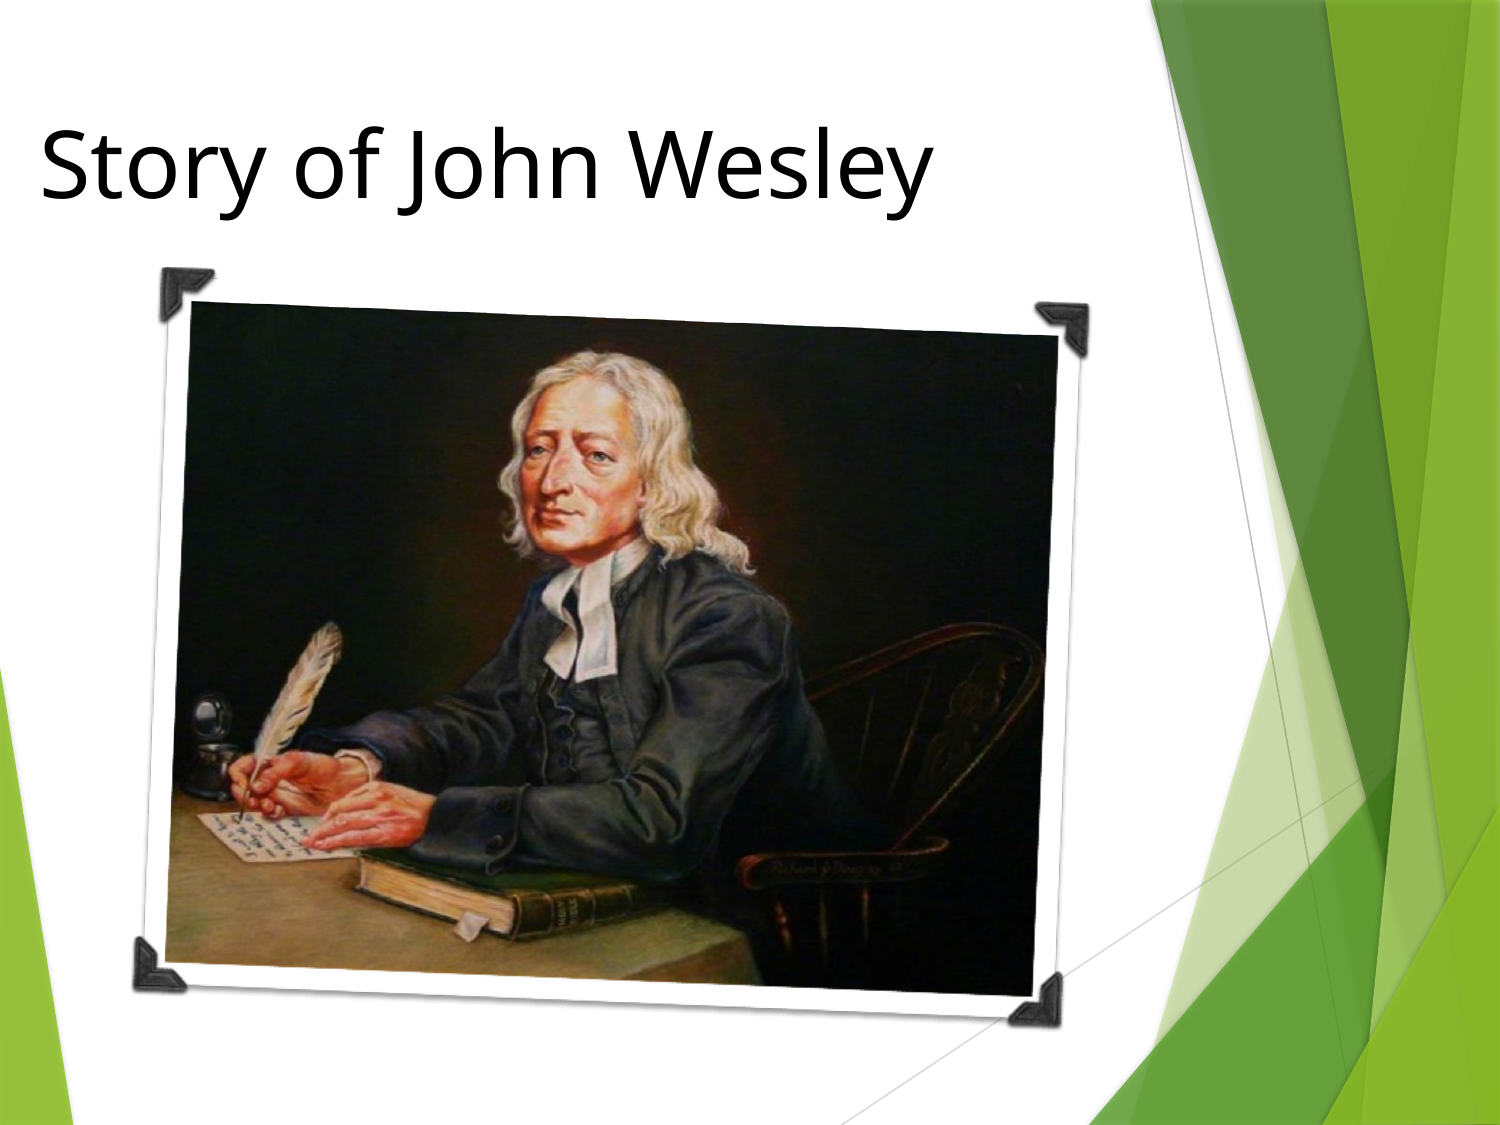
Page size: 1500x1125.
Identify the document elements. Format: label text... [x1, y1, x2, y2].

text_box Story of John Wesley [0, 101, 1043, 222]
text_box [129, 266, 1092, 1033]
